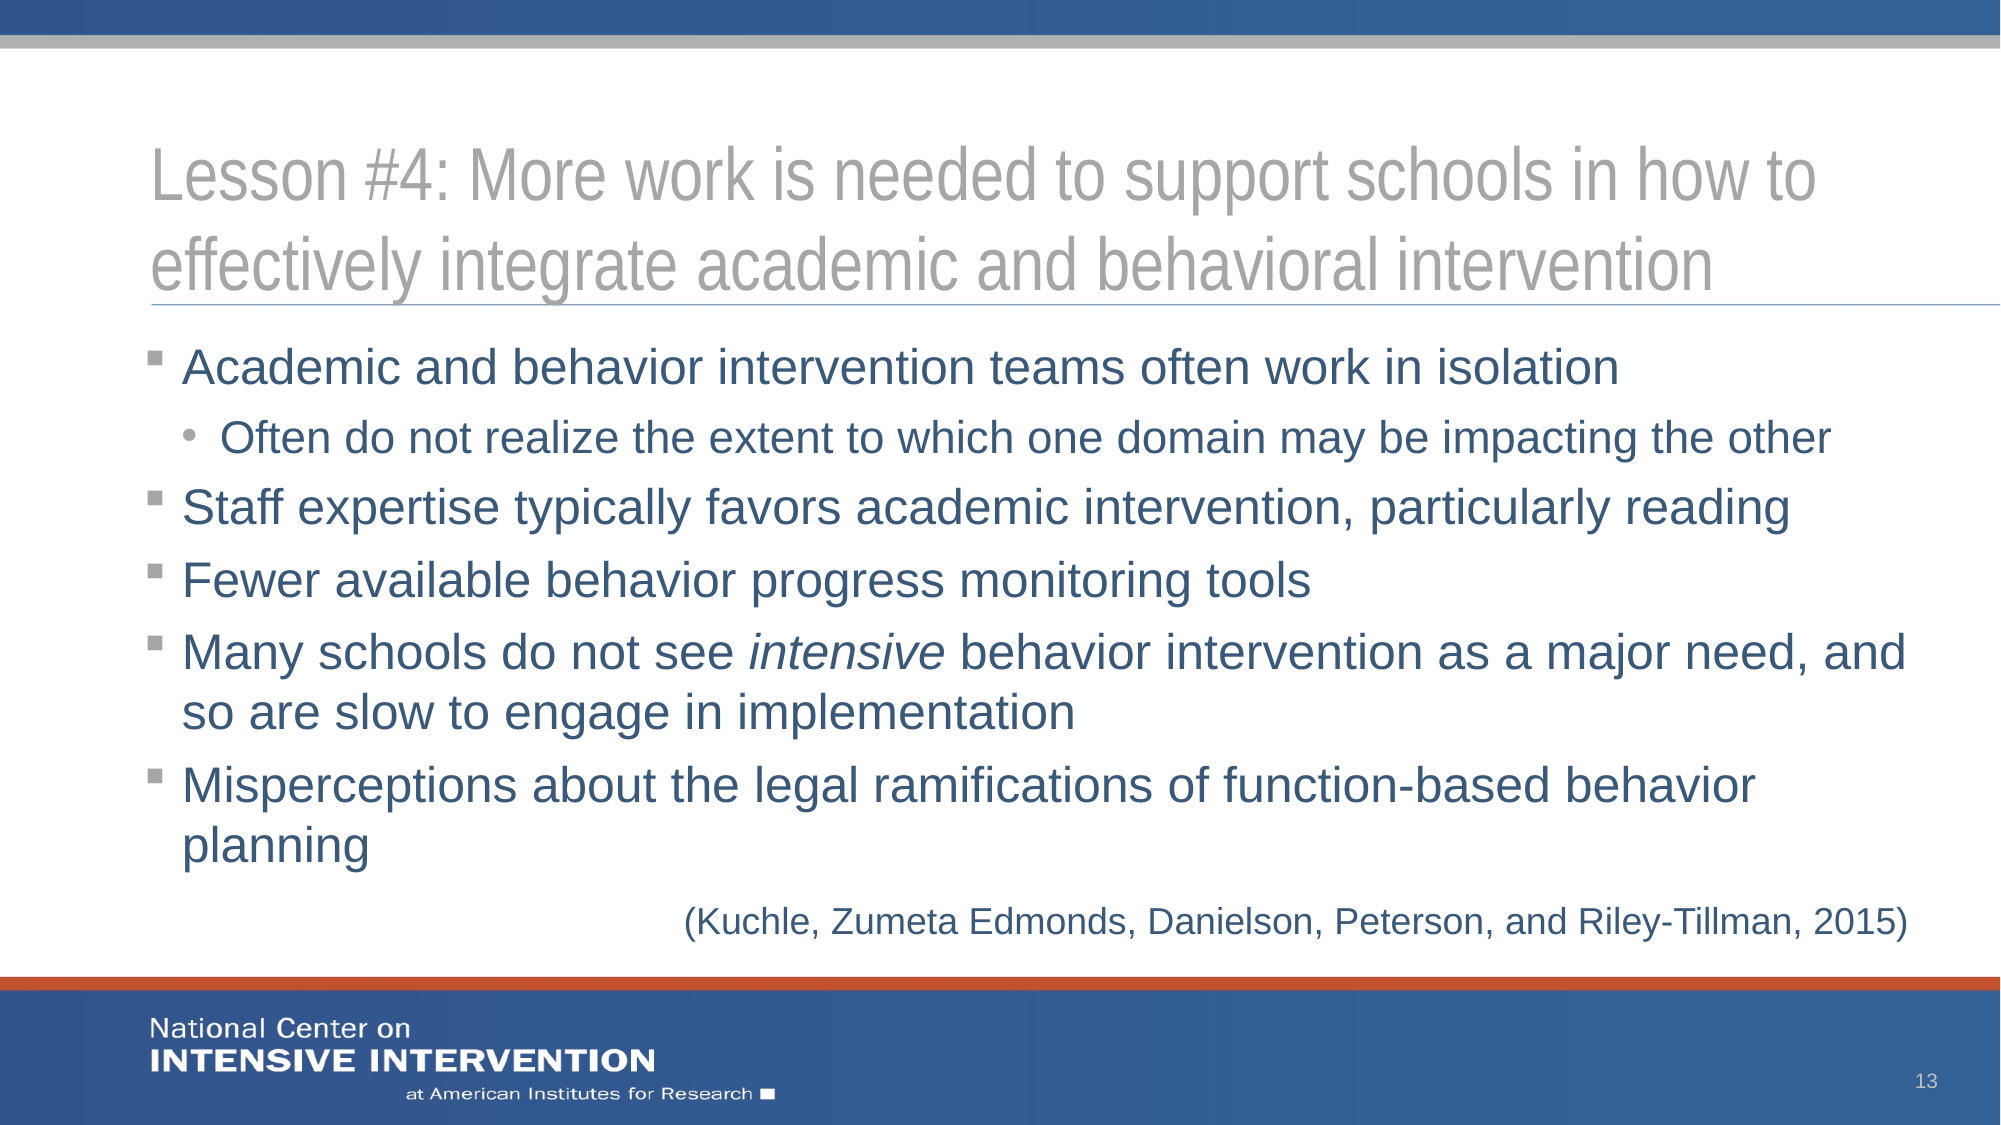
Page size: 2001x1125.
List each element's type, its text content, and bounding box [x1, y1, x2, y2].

text_box (Kuchle, Zumeta Edmonds, Danielson, Peterson, and Riley-Tillman, 2015) [668, 889, 1959, 950]
title Lesson #4: More work is needed to support schools in how to effectively integrate academic and behavioral intervention [150, 61, 1950, 307]
slide_number 13 [1914, 1067, 1941, 1093]
list Academic and behavior intervention teams often work in isolation Often do not realize the extent to which one domain may be impacting the other Staff expertise typically favors academic intervention, particularly reading Fewer available behavior progress monitoring tools Many schools do not see intensive behavior intervention as a major need, and so are slow to engage in implementation Misperceptions about the legal ramifications of function-based behavior planning [143, 334, 1943, 967]
picture [0, 0, 2001, 1125]
